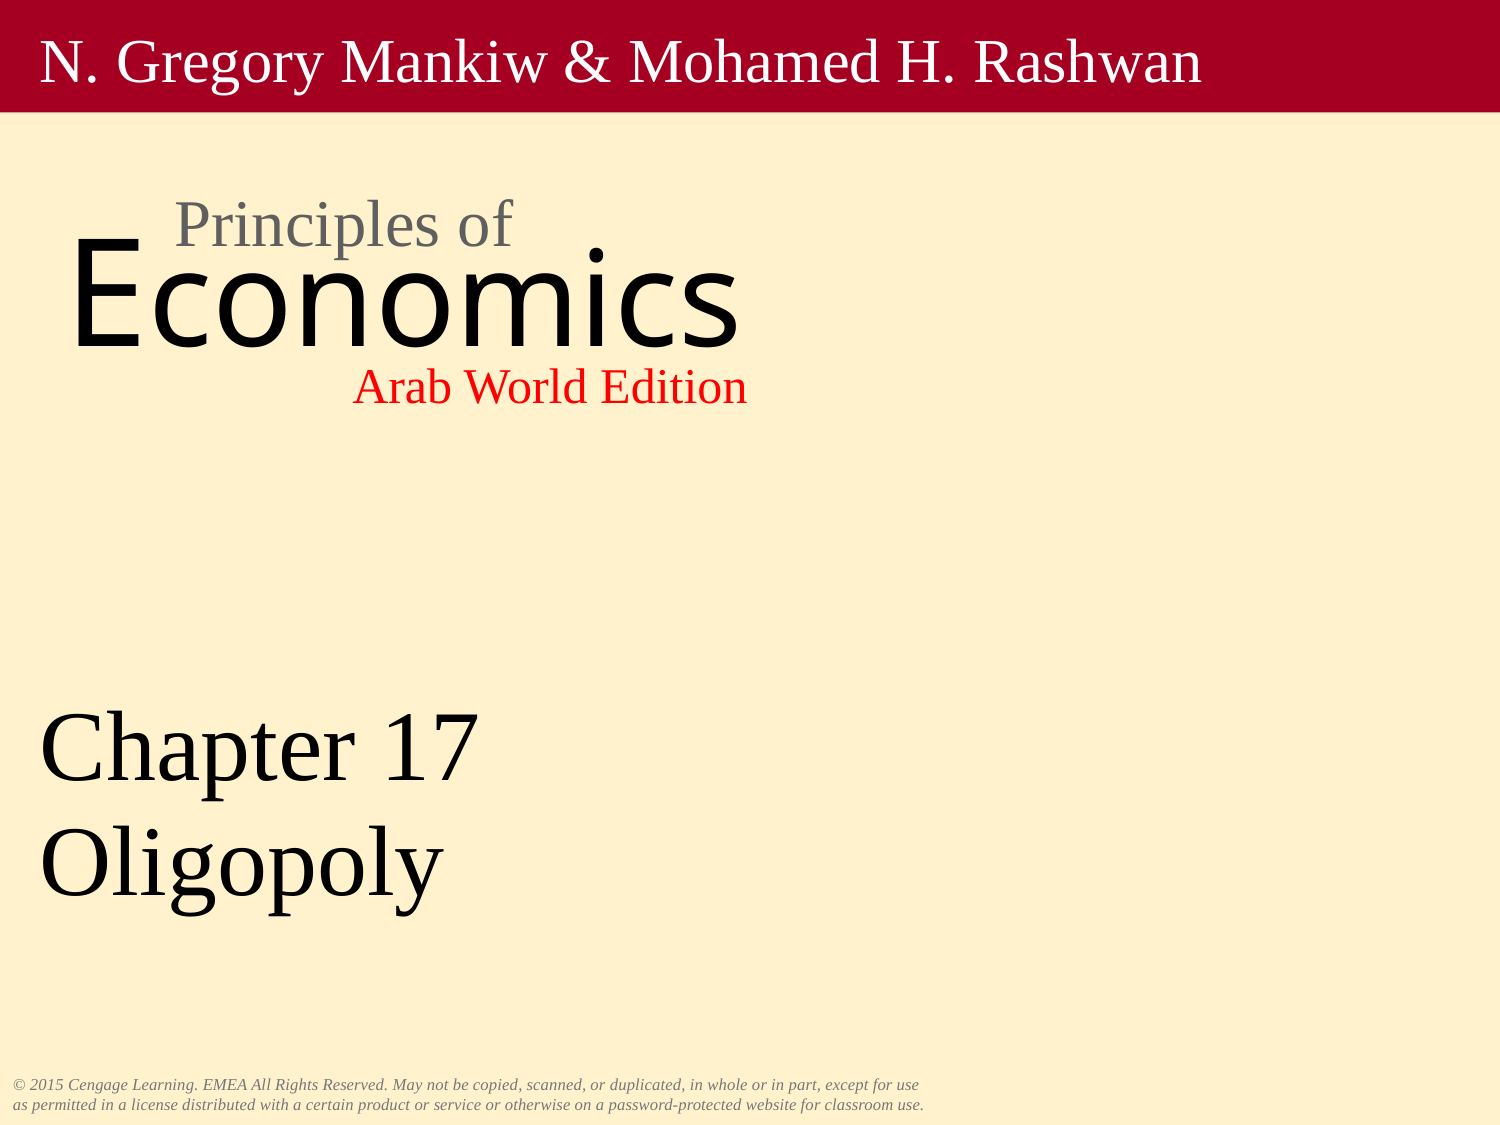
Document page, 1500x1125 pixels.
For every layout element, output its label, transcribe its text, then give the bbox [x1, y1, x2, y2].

text_box [0, 0, 1500, 115]
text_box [49, 172, 1151, 422]
text_box N. Gregory Mankiw & Mohamed H. Rashwan [24, 12, 1475, 103]
